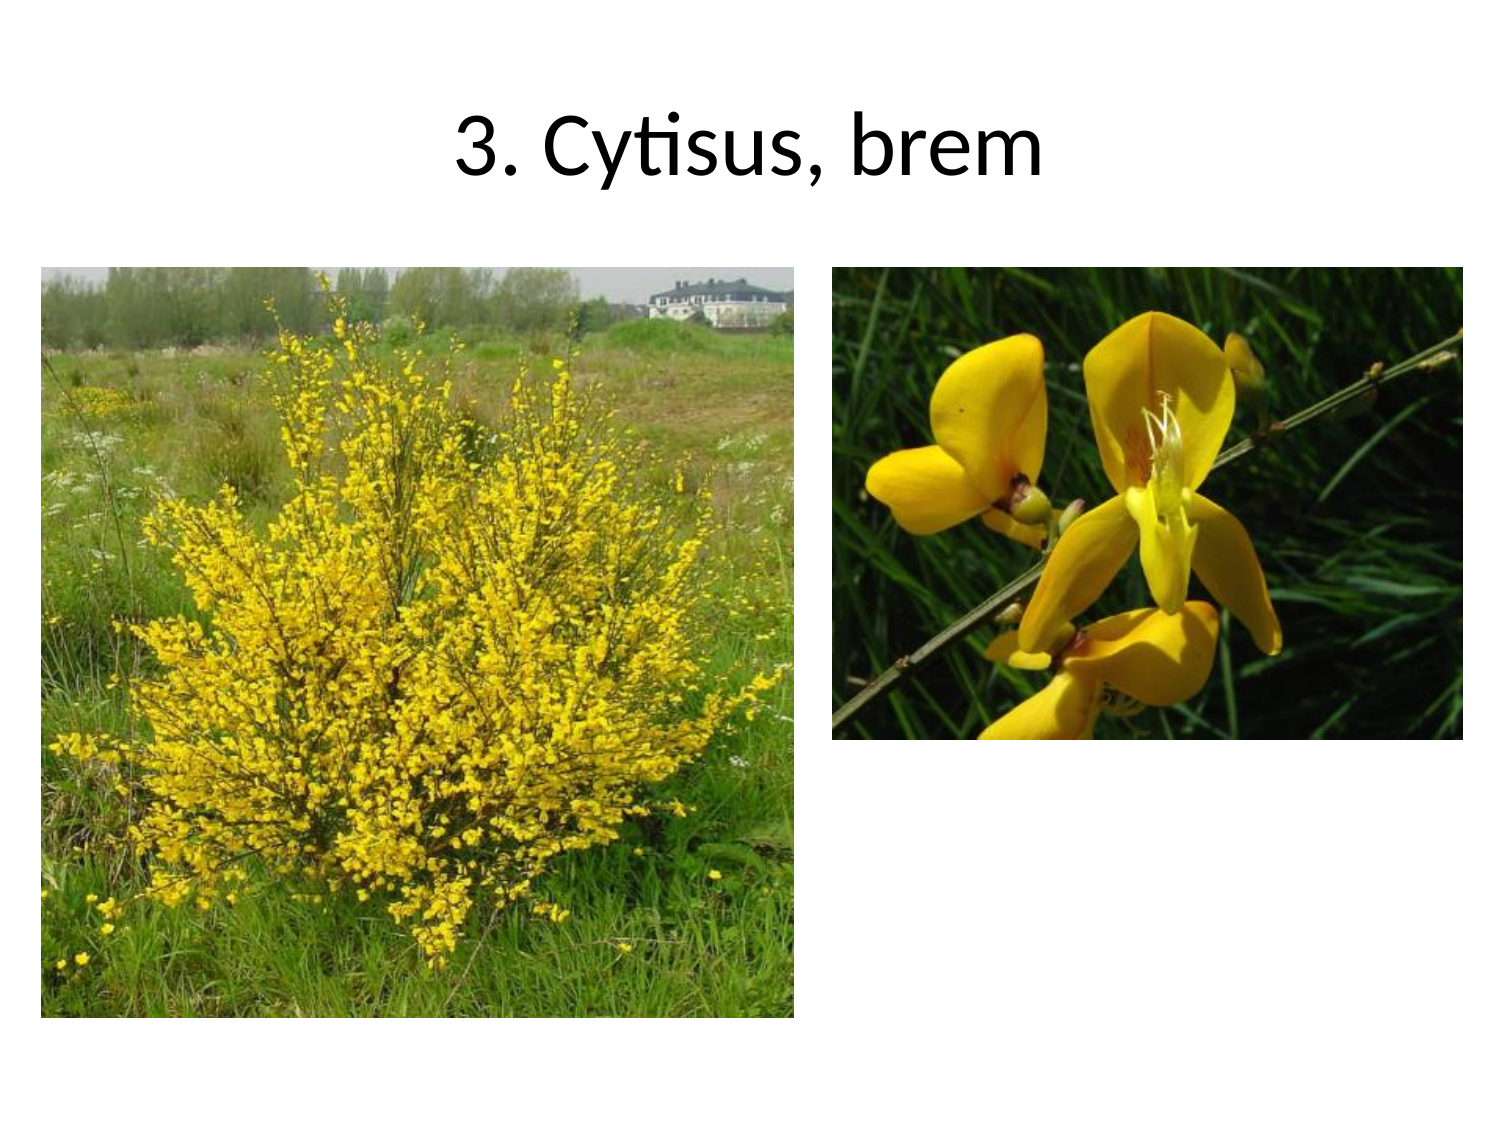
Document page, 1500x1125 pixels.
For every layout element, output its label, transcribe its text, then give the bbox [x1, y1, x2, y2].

title 3. Cytisus, brem [75, 45, 1425, 233]
picture [41, 267, 794, 1018]
picture [832, 267, 1463, 740]
